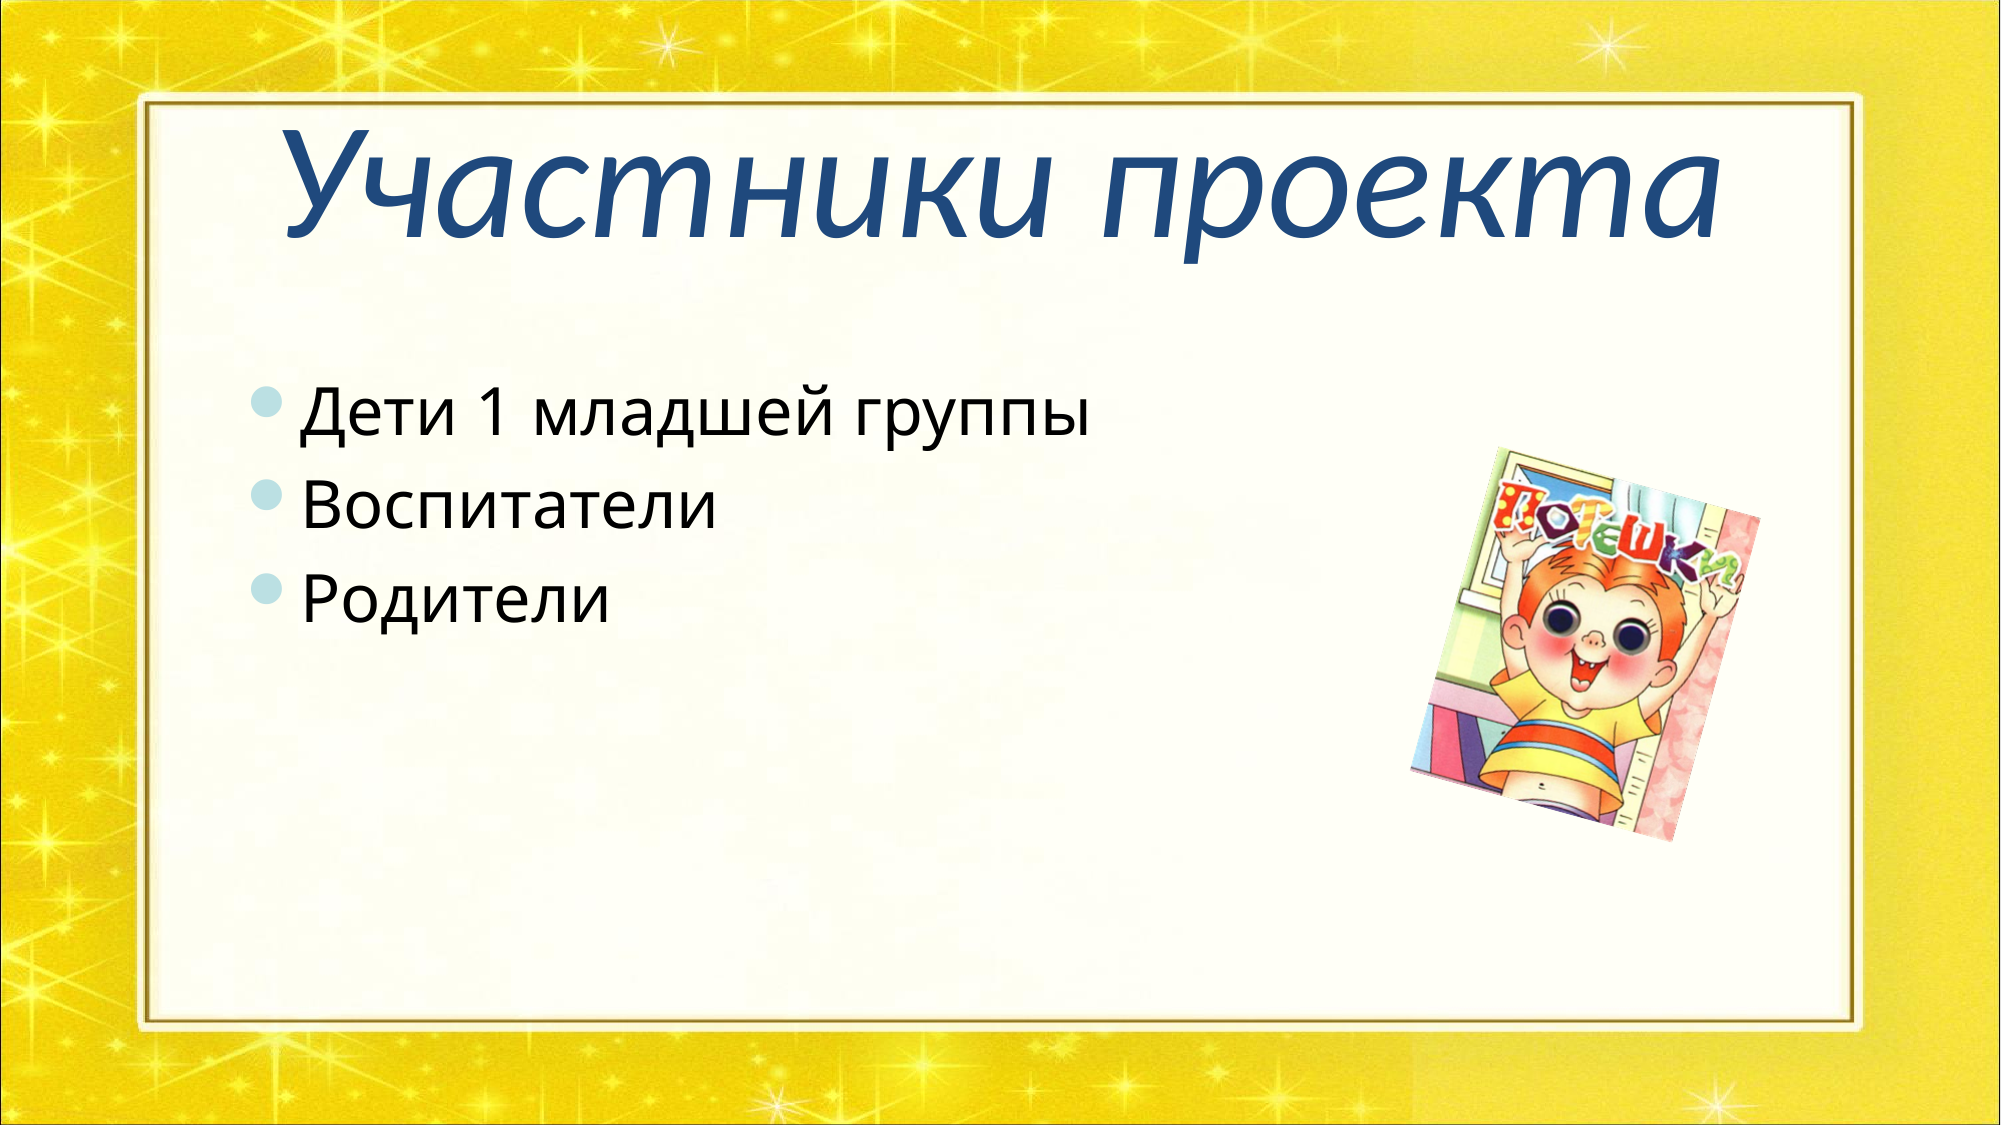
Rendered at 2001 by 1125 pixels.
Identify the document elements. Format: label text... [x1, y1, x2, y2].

list Дети 1 младшей группы Воспитатели Родители [218, 361, 1900, 1005]
picture [0, 0, 2001, 1125]
title Участники проекта [99, 109, 1900, 233]
